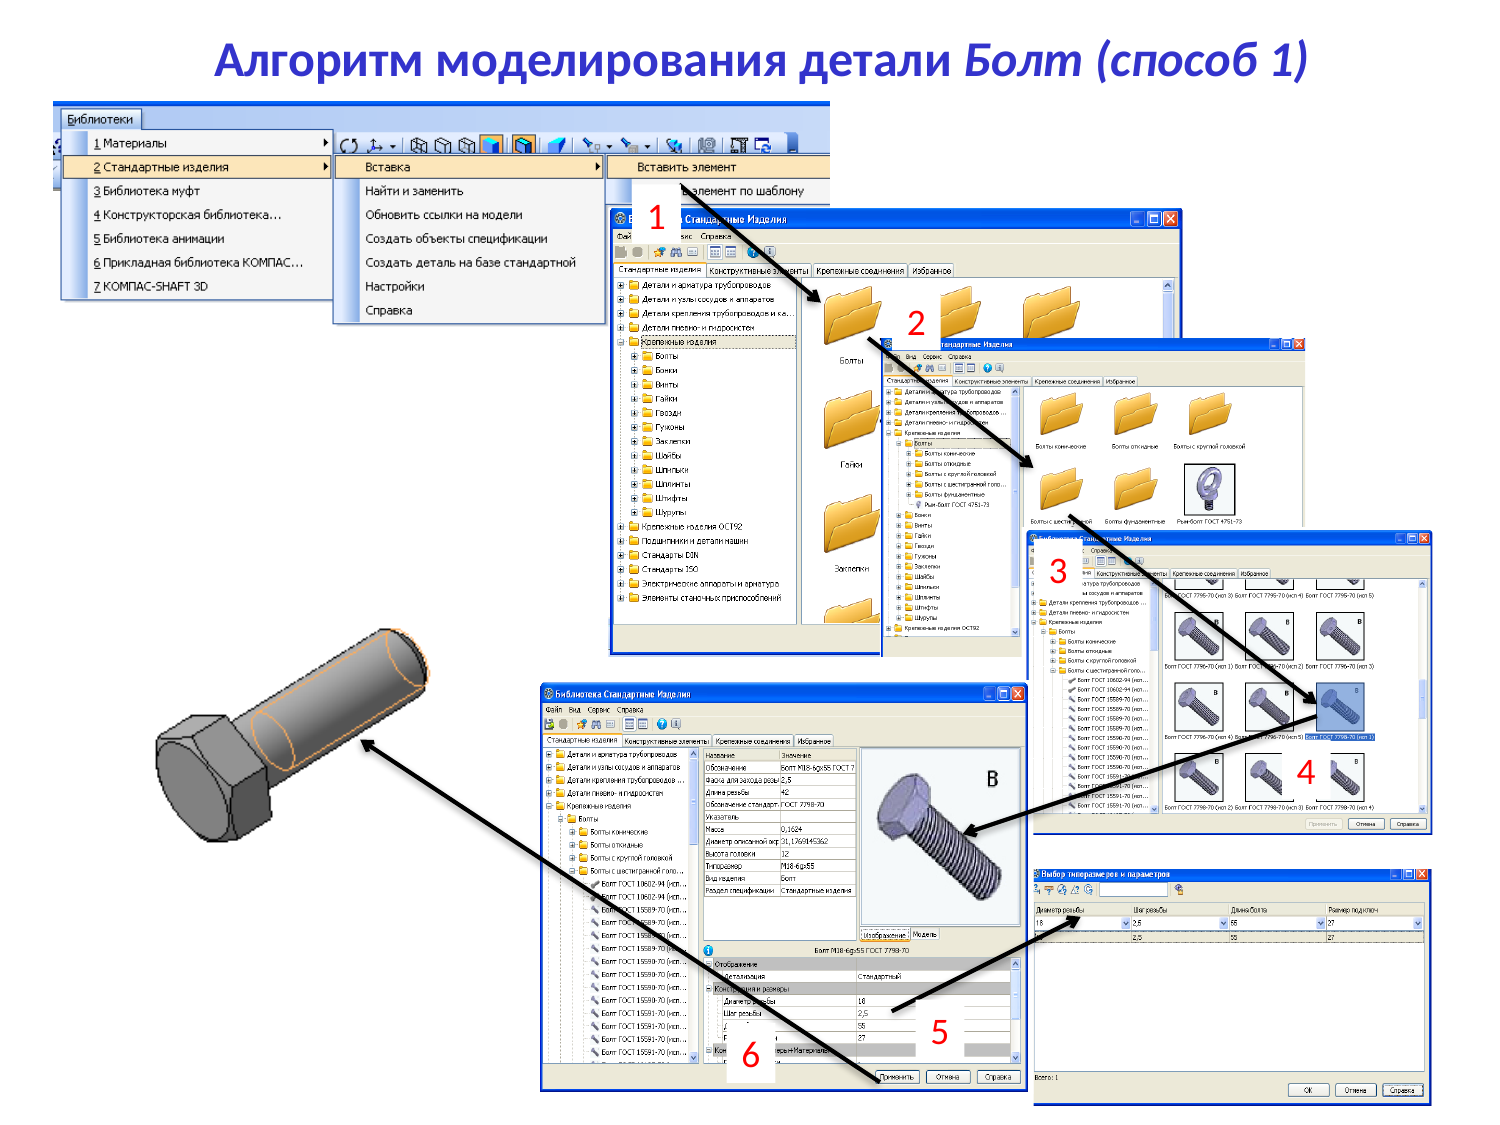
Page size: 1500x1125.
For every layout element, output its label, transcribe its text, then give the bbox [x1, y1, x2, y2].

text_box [867, 337, 1034, 469]
text_box Алгоритм моделирования детали Болт (способ 1) [135, 19, 1388, 94]
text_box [1068, 514, 1318, 705]
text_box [962, 715, 1318, 835]
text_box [359, 739, 881, 1083]
picture [52, 101, 1436, 1114]
picture [135, 597, 455, 854]
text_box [891, 916, 1081, 1012]
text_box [678, 184, 822, 303]
